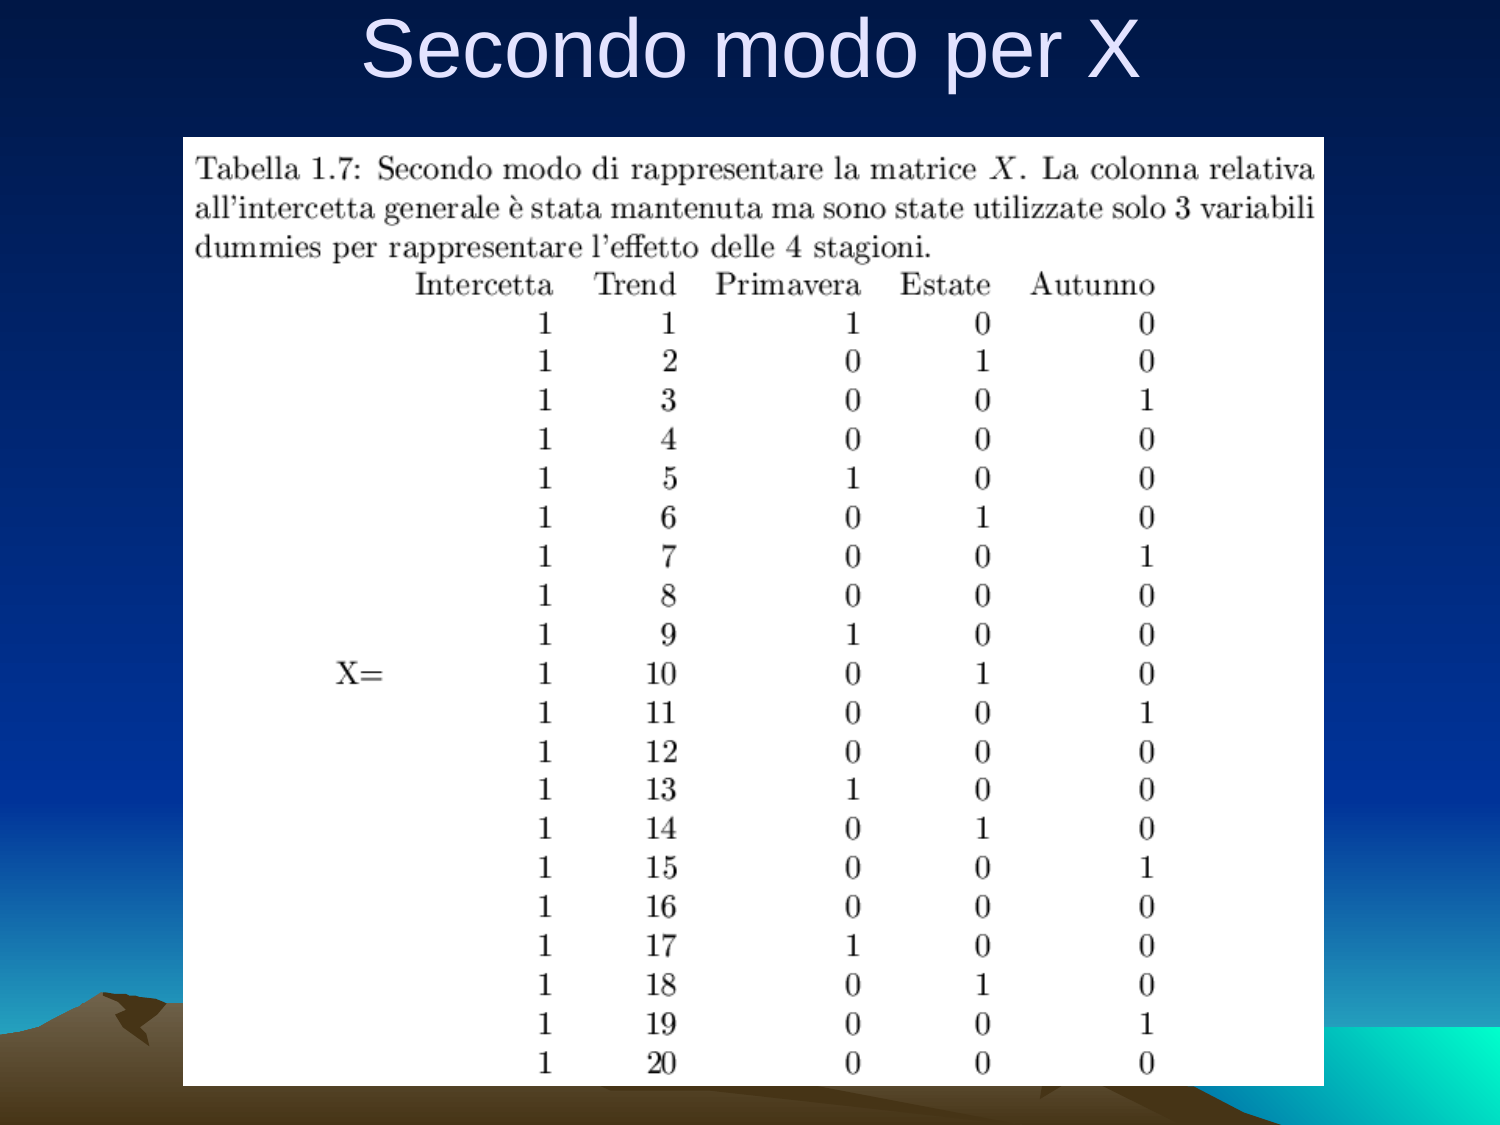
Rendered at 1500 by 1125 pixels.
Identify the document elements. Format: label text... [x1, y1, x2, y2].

picture [182, 136, 1324, 1087]
title Secondo modo per X [76, 0, 1428, 89]
